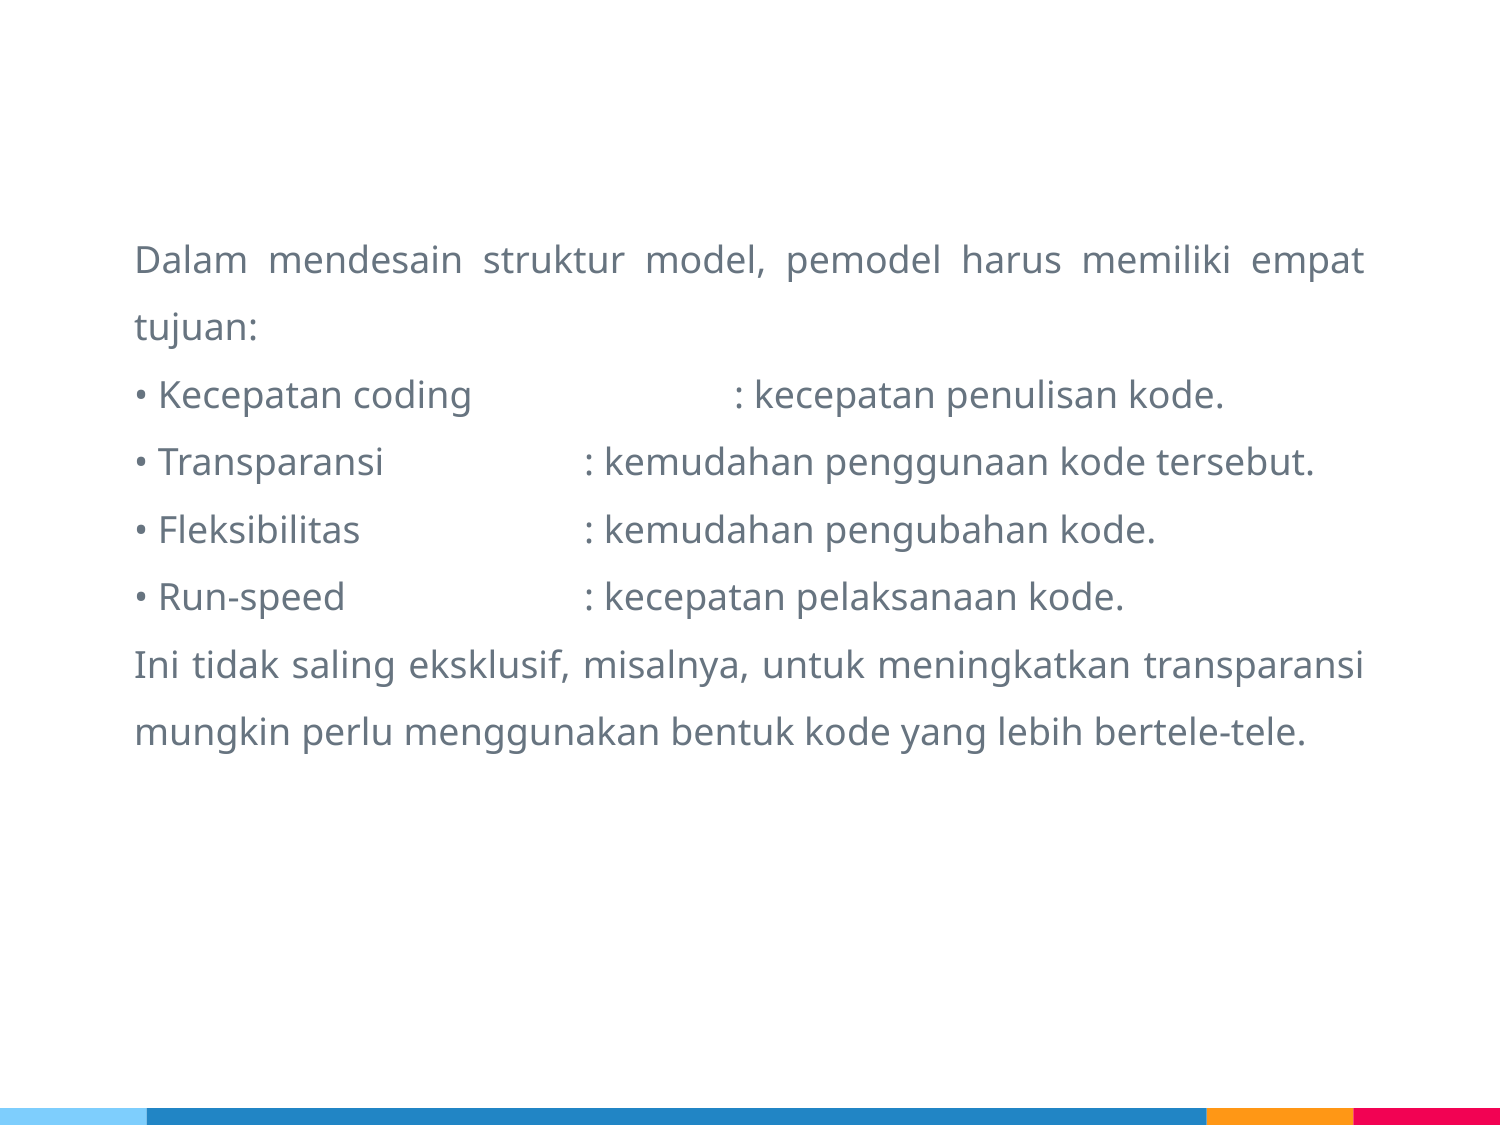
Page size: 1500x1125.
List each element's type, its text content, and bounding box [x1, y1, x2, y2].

list Dalam mendesain struktur model, pemodel harus memiliki empat tujuan: • Kecepatan coding : kecepatan penulisan kode. • Transparansi : kemudahan penggunaan kode tersebut. • Fleksibilitas : kemudahan pengubahan kode. • Run-speed : kecepatan pelaksanaan kode. Ini tidak saling eksklusif, misalnya, untuk meningkatkan transparansi mungkin perlu menggunakan bentuk kode yang lebih bertele-tele. [119, 198, 1381, 690]
